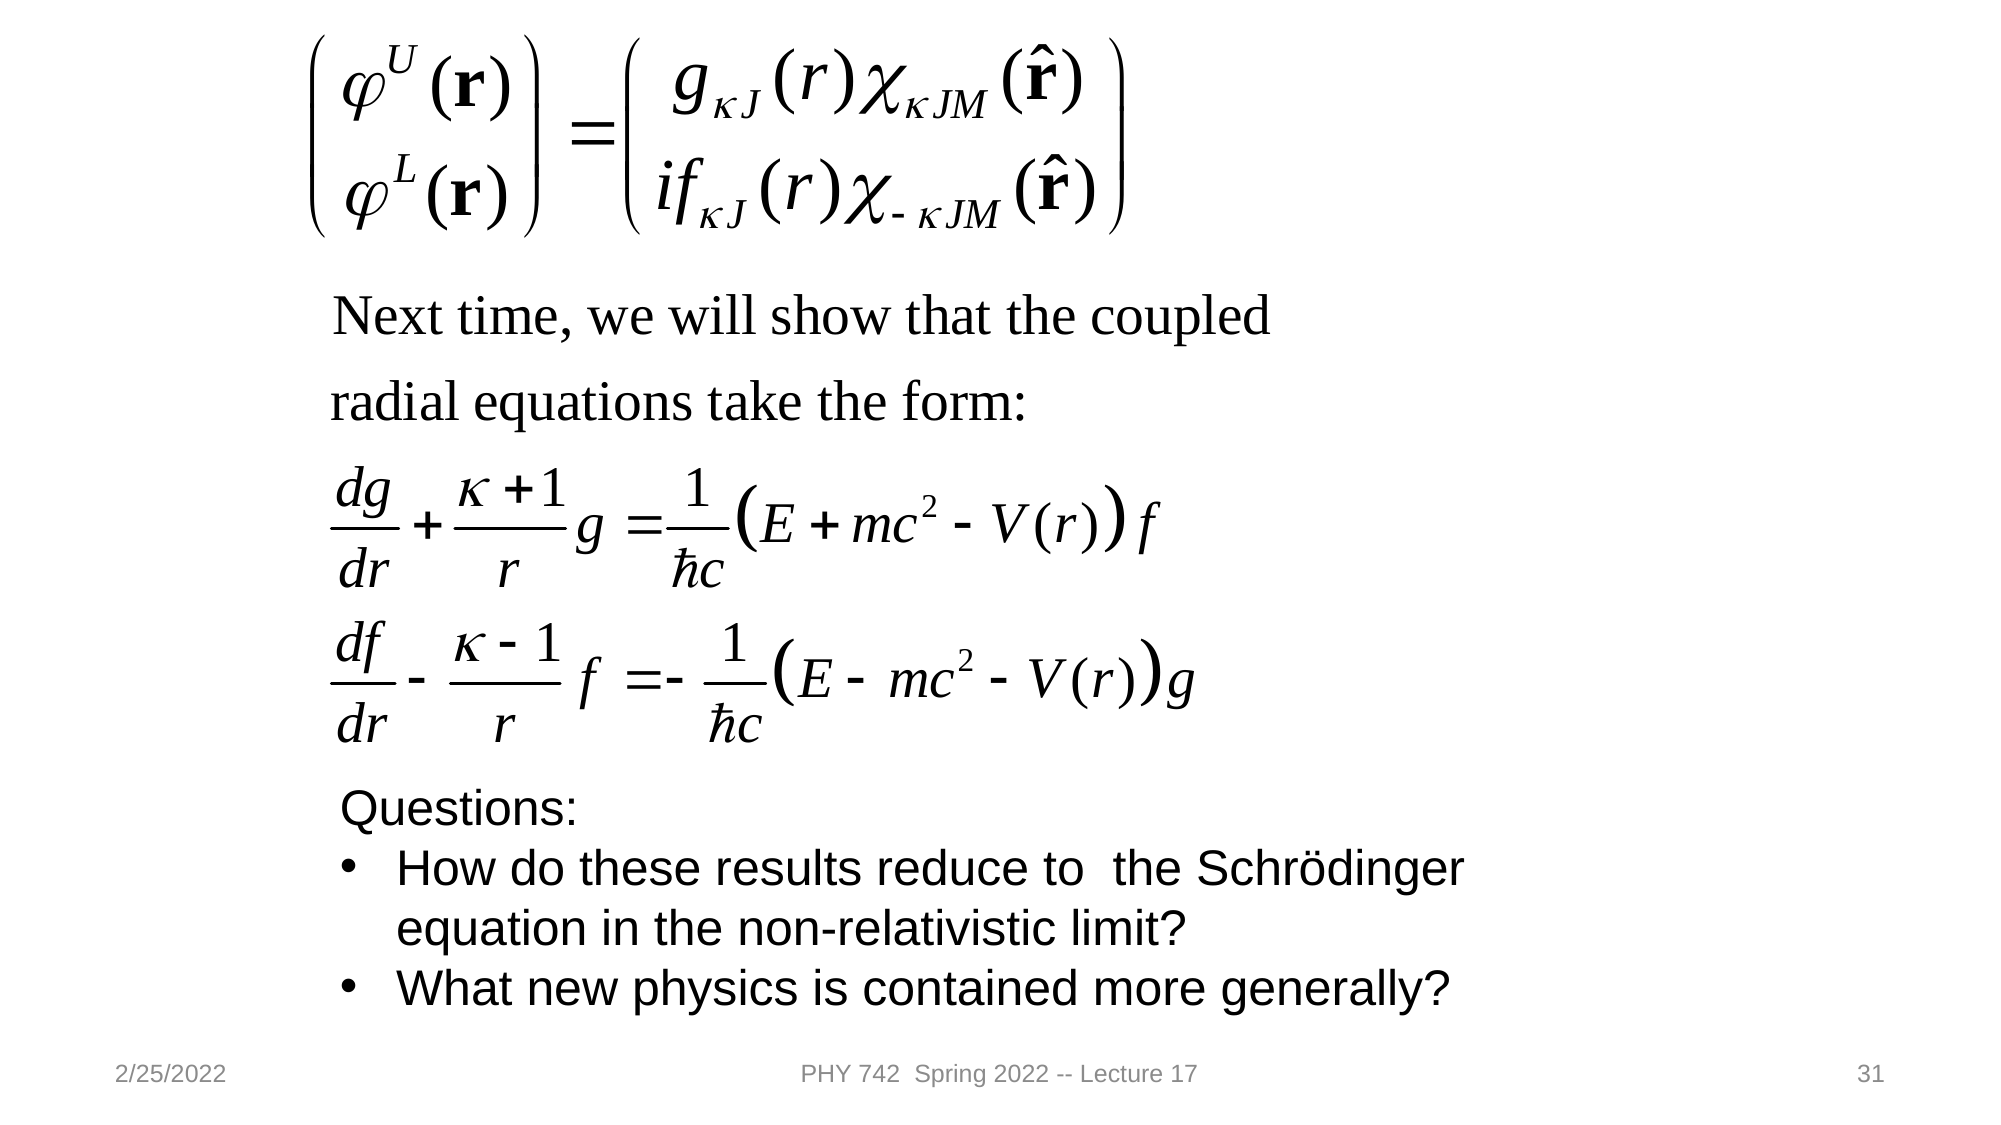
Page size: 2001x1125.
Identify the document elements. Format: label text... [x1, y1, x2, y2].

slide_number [99, 1042, 567, 1103]
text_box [324, 287, 1279, 751]
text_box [299, 24, 1141, 249]
footer PHY 742 Spring 2022 -- Lecture 17 [683, 1042, 1317, 1103]
text_box Questions: How do these results reduce to the Schrödinger equation in the non-relativistic limit? What new physics is contained more generally? [324, 767, 1563, 1023]
slide_number 31 [1433, 1042, 1900, 1103]
